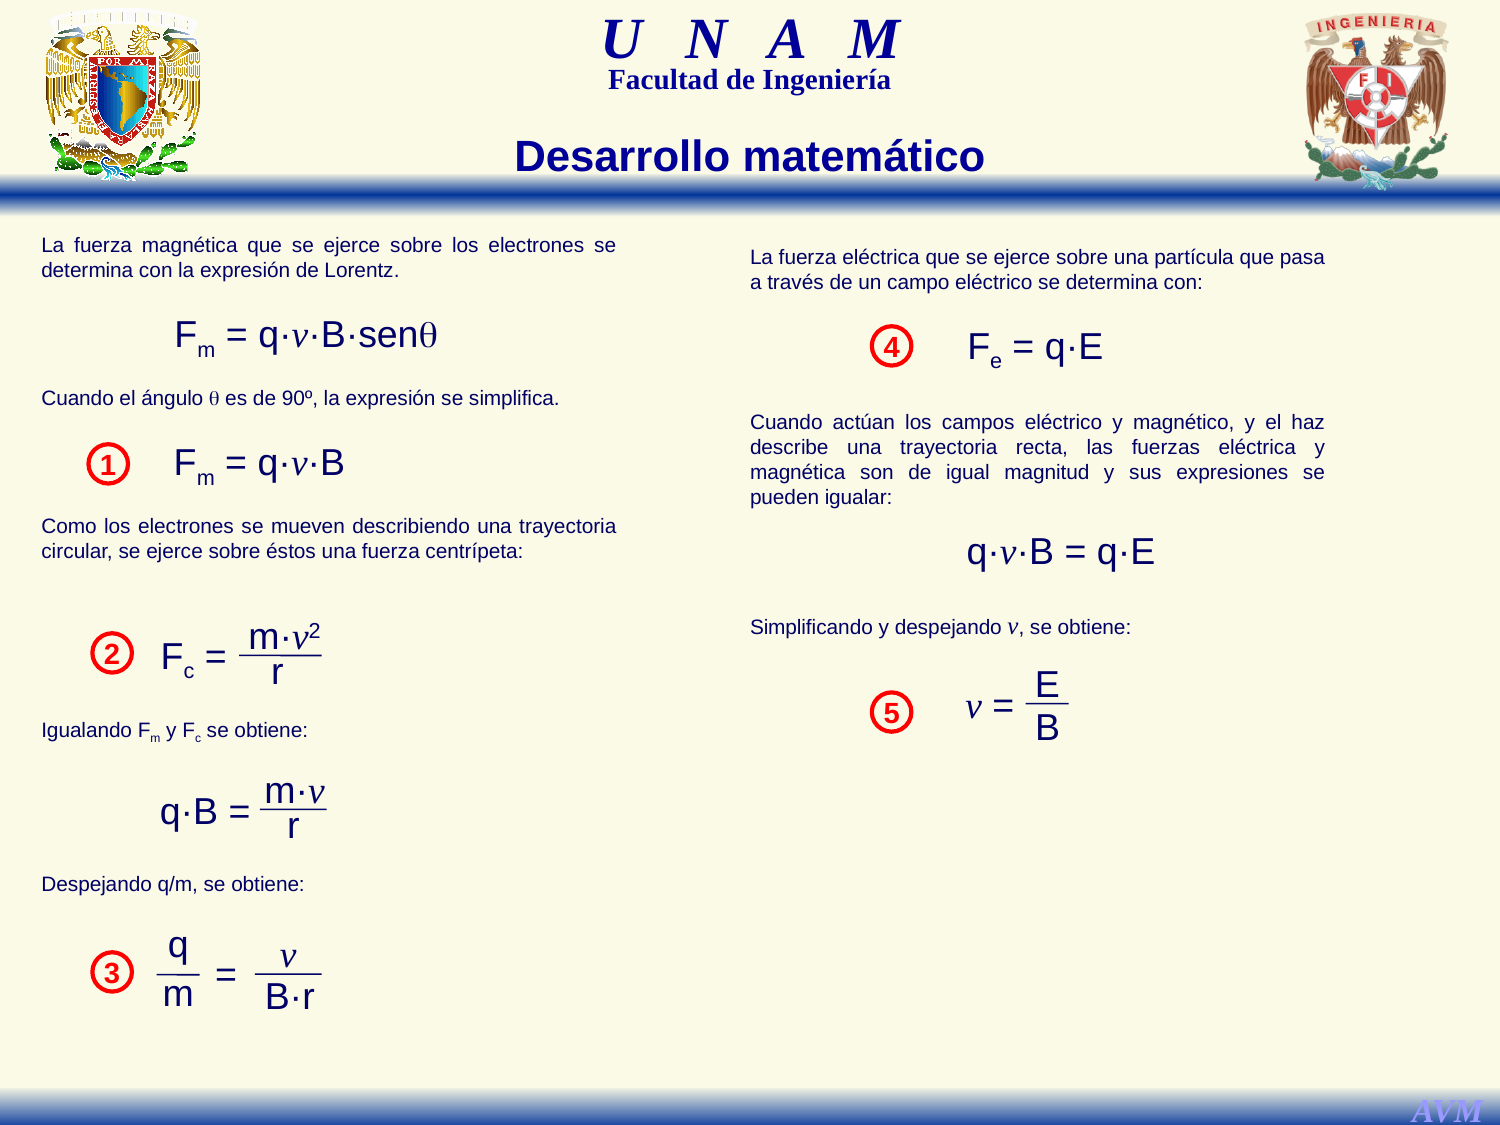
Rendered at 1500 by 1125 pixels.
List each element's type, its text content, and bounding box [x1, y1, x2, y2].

text_box 5 [871, 692, 912, 732]
text_box Fm = q·v·B [159, 430, 361, 497]
text_box 1 [88, 444, 129, 484]
text_box Como los electrones se mueven describiendo una trayectoria circular, se ejerce sobre éstos una fuerza centrípeta: [41, 512, 617, 563]
text_box 4 [871, 326, 912, 366]
text_box q·v·B = q·E [951, 519, 1171, 580]
text_box Igualando Fm y Fc se obtiene: [41, 716, 617, 745]
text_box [156, 608, 326, 696]
text_box La fuerza eléctrica que se ejerce sobre una partícula que pasa a través de un campo eléctrico se determina con: [750, 243, 1325, 294]
text_box Cuando el ángulo q es de 90º, la expresión se simplifica. [41, 384, 617, 410]
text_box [156, 762, 329, 850]
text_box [962, 656, 1069, 753]
text_box Fe = q·E [952, 314, 1119, 381]
text_box Desarrollo matemático [425, 120, 1075, 188]
picture [1299, 5, 1453, 198]
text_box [156, 916, 322, 1021]
text_box Fm = q·v·B·senq [159, 303, 454, 369]
text_box La fuerza magnética que se ejerce sobre los electrones se determina con la expresión de Lorentz. [41, 231, 617, 282]
text_box Cuando actúan los campos eléctrico y magnético, y el haz describe una trayectoria recta, las fuerzas eléctrica y magnética son de igual magnitud y sus expresiones se pueden igualar: [750, 408, 1325, 509]
text_box Simplificando y despejando v, se obtiene: [750, 609, 1325, 640]
picture [46, 8, 200, 181]
text_box 3 [92, 952, 132, 992]
text_box Despejando q/m, se obtiene: [41, 870, 617, 896]
text_box 2 [92, 633, 132, 673]
